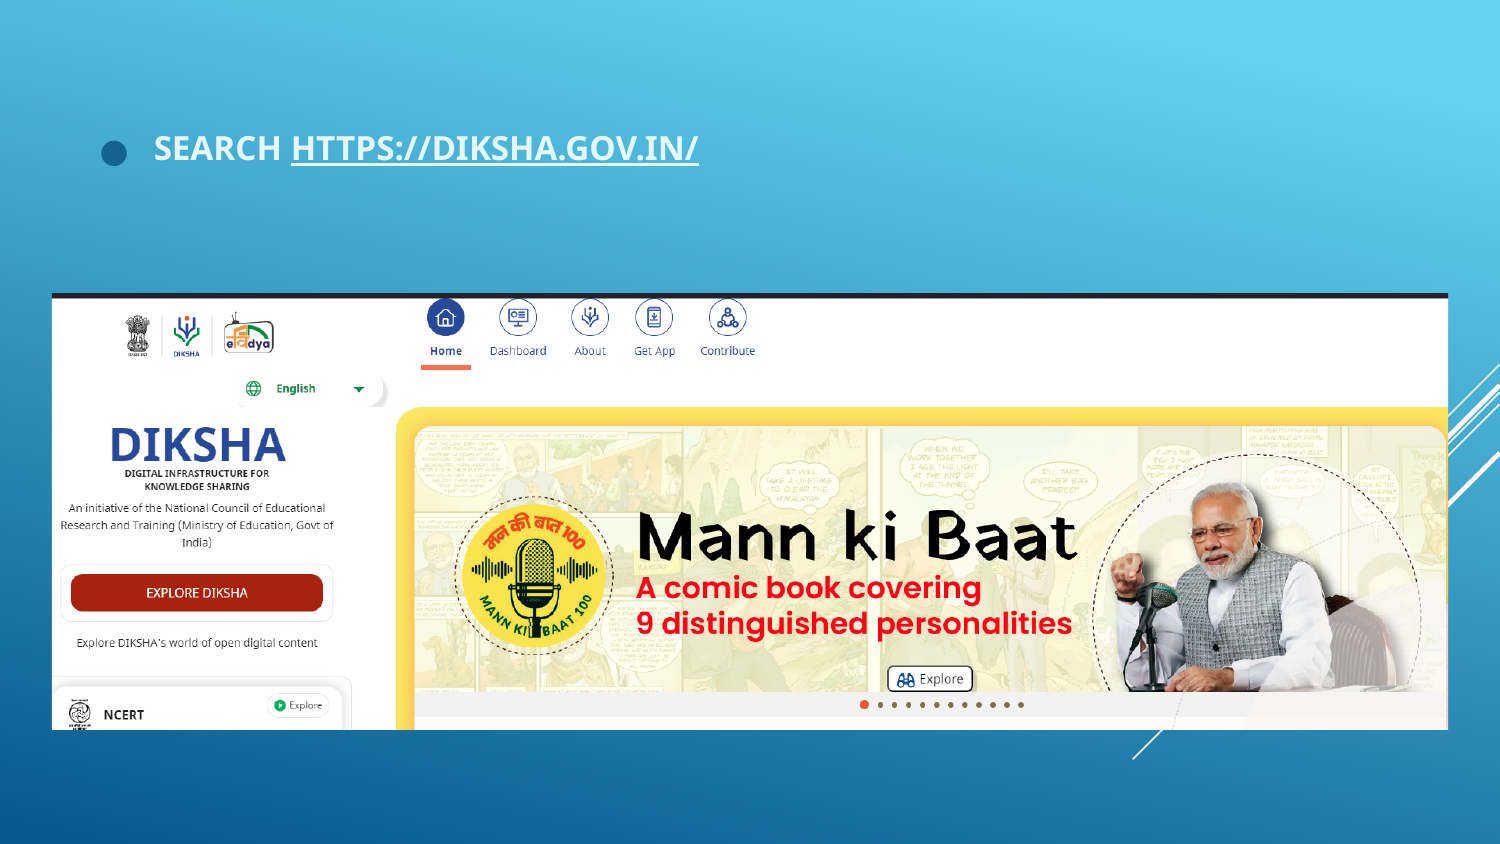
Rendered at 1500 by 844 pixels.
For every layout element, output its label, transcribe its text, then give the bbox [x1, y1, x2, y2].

title SEARCH HTTPS://DIKSHA.GOV.IN/ [63, 75, 1437, 188]
picture [51, 293, 1449, 730]
